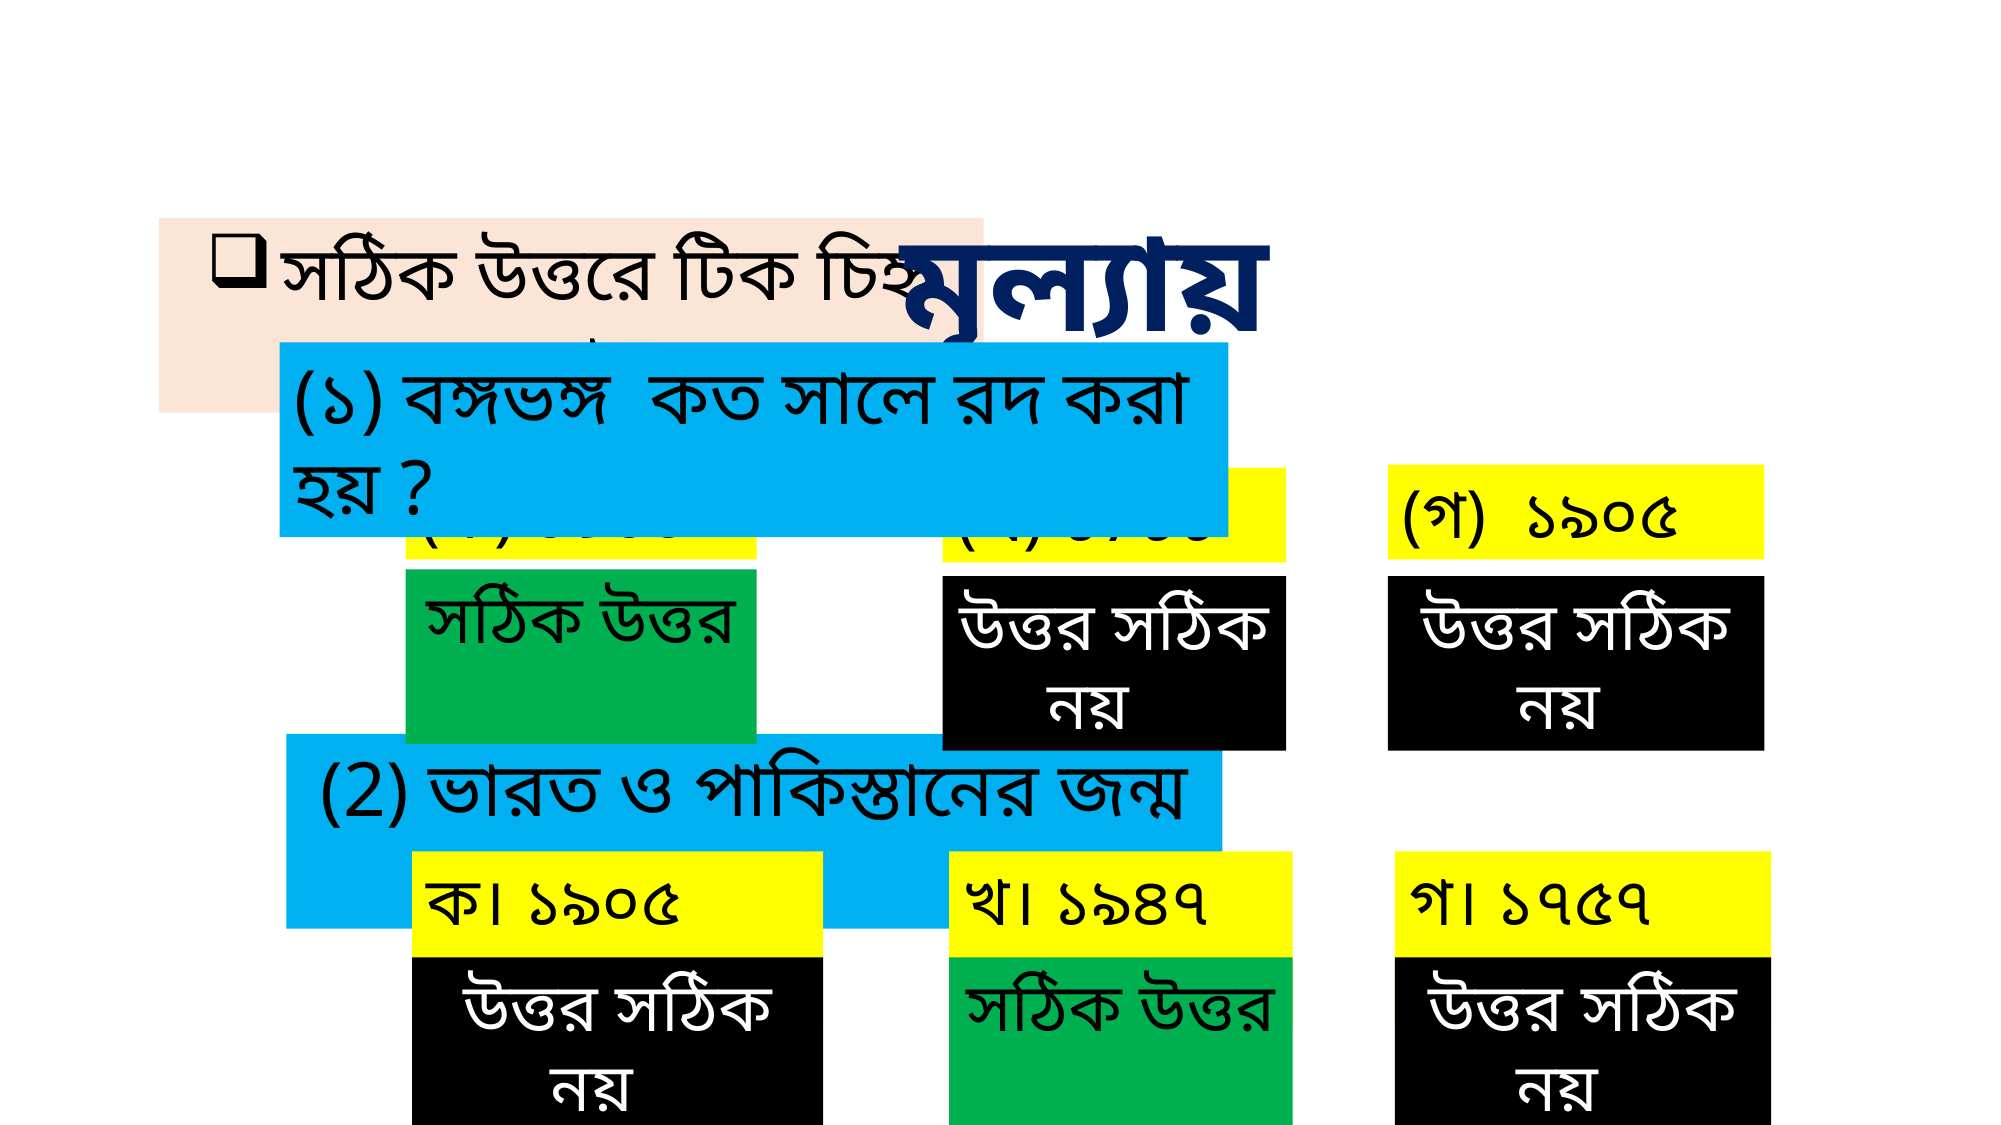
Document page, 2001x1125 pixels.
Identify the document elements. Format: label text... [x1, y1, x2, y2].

text_box (১) বঙ্গভঙ্গ কত সালে রদ করা হয় ? [279, 342, 1229, 538]
text_box সঠিক উত্তরে টিক চিহ্ন দাও [158, 217, 848, 413]
text_box সঠিক উত্তর [949, 957, 1293, 1125]
text_box (খ) ১7১১ [942, 467, 1287, 563]
text_box সঠিক উত্তর [405, 569, 757, 745]
text_box উত্তর সঠিক নয় [942, 576, 1287, 751]
text_box গ। ১৭৫৭ সালে [1394, 851, 1772, 957]
text_box (2) ভারত ও পাকিস্তানের জন্ম হয় ? [286, 733, 1223, 929]
text_box খ। ১৯৪৭ সালে [949, 851, 1293, 957]
text_box (গ) ১৯০৫ [1387, 464, 1765, 560]
text_box (ক) ১৯১১ [405, 538, 757, 560]
text_box ক। ১৯০৫ সালে [412, 851, 824, 957]
text_box উত্তর সঠিক নয় [412, 957, 824, 1125]
text_box উত্তর সঠিক নয় [1387, 576, 1765, 751]
text_box উত্তর সঠিক নয় [1394, 957, 1772, 1125]
text_box মূল্যায়ন [848, 21, 1321, 532]
